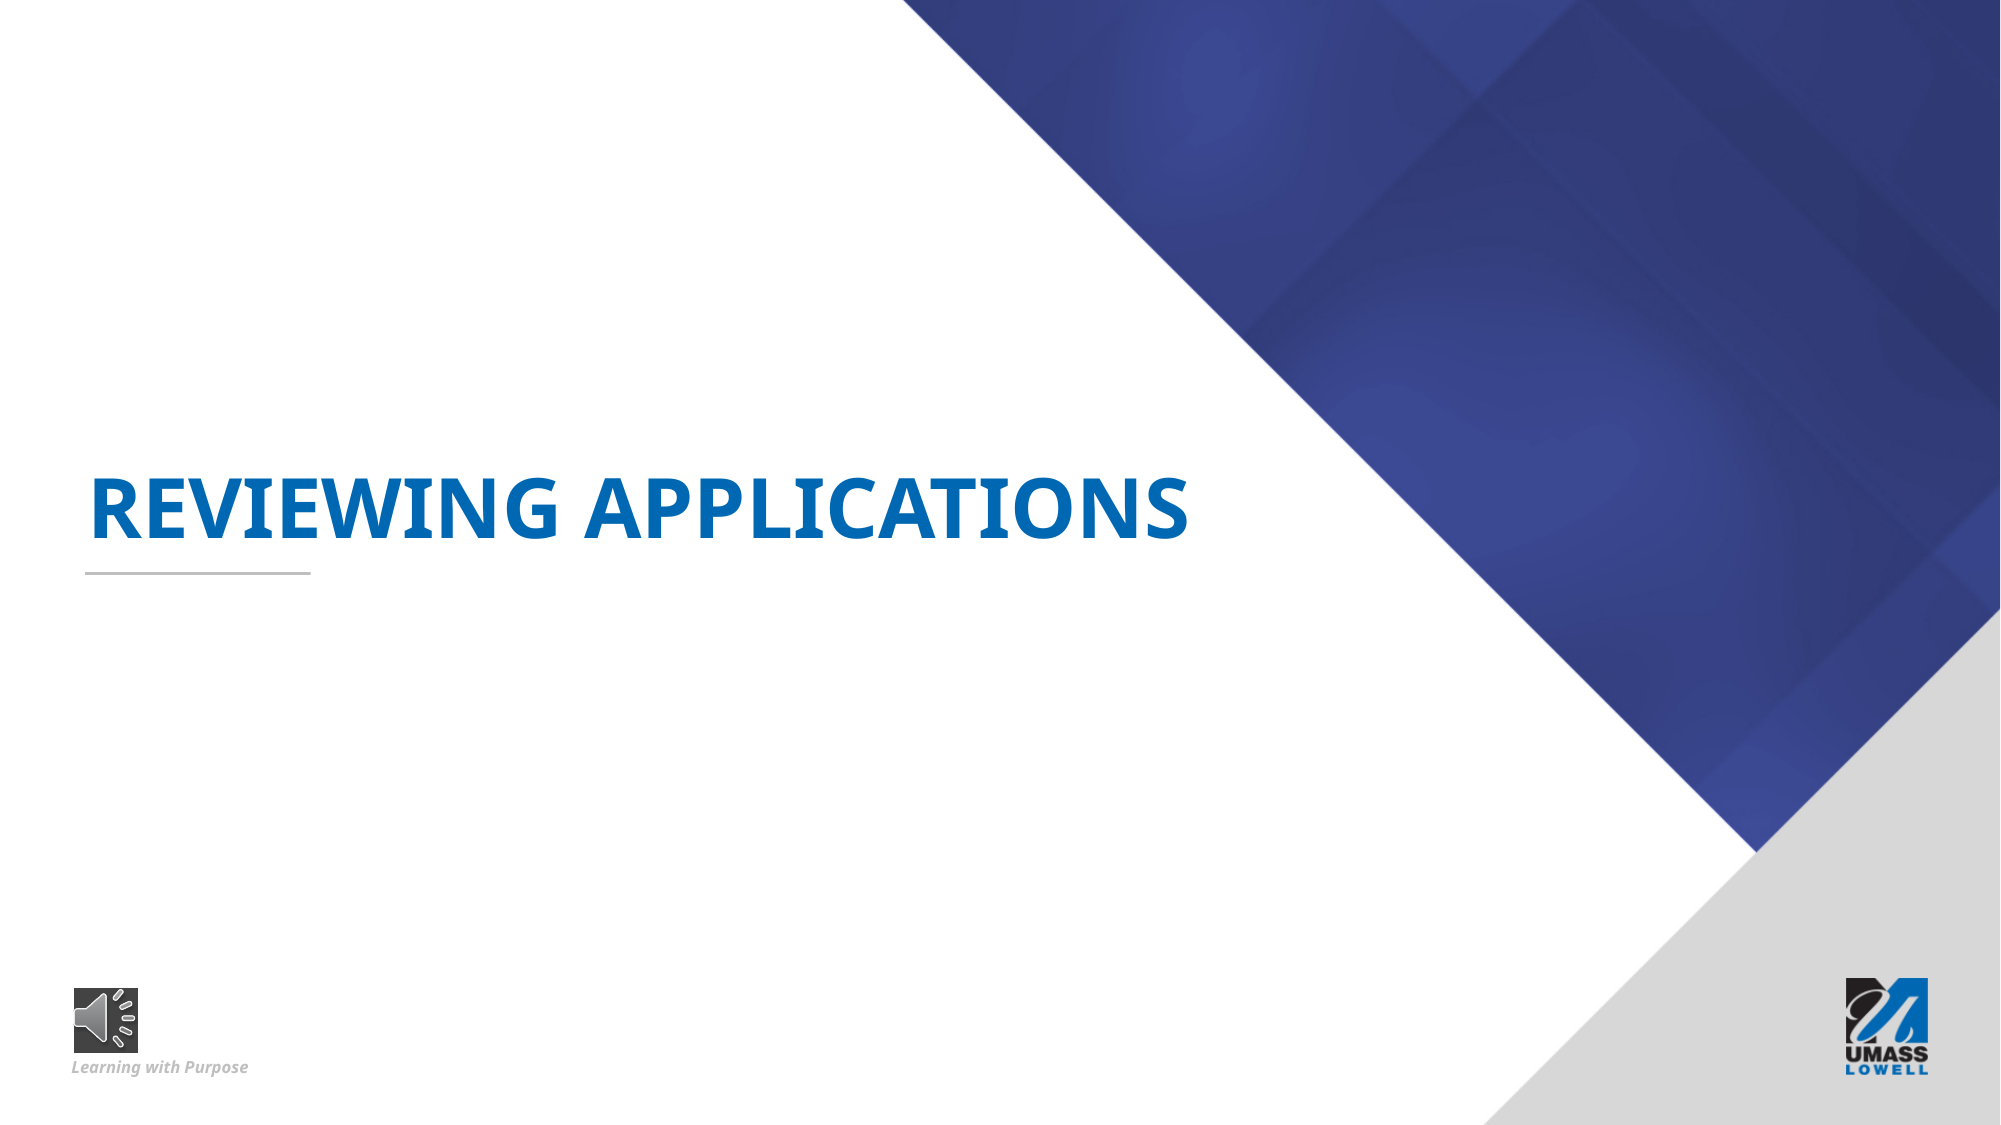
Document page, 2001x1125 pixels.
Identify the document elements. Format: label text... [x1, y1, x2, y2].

title Reviewing applications [72, 324, 1251, 563]
picture [0, 0, 2001, 1125]
